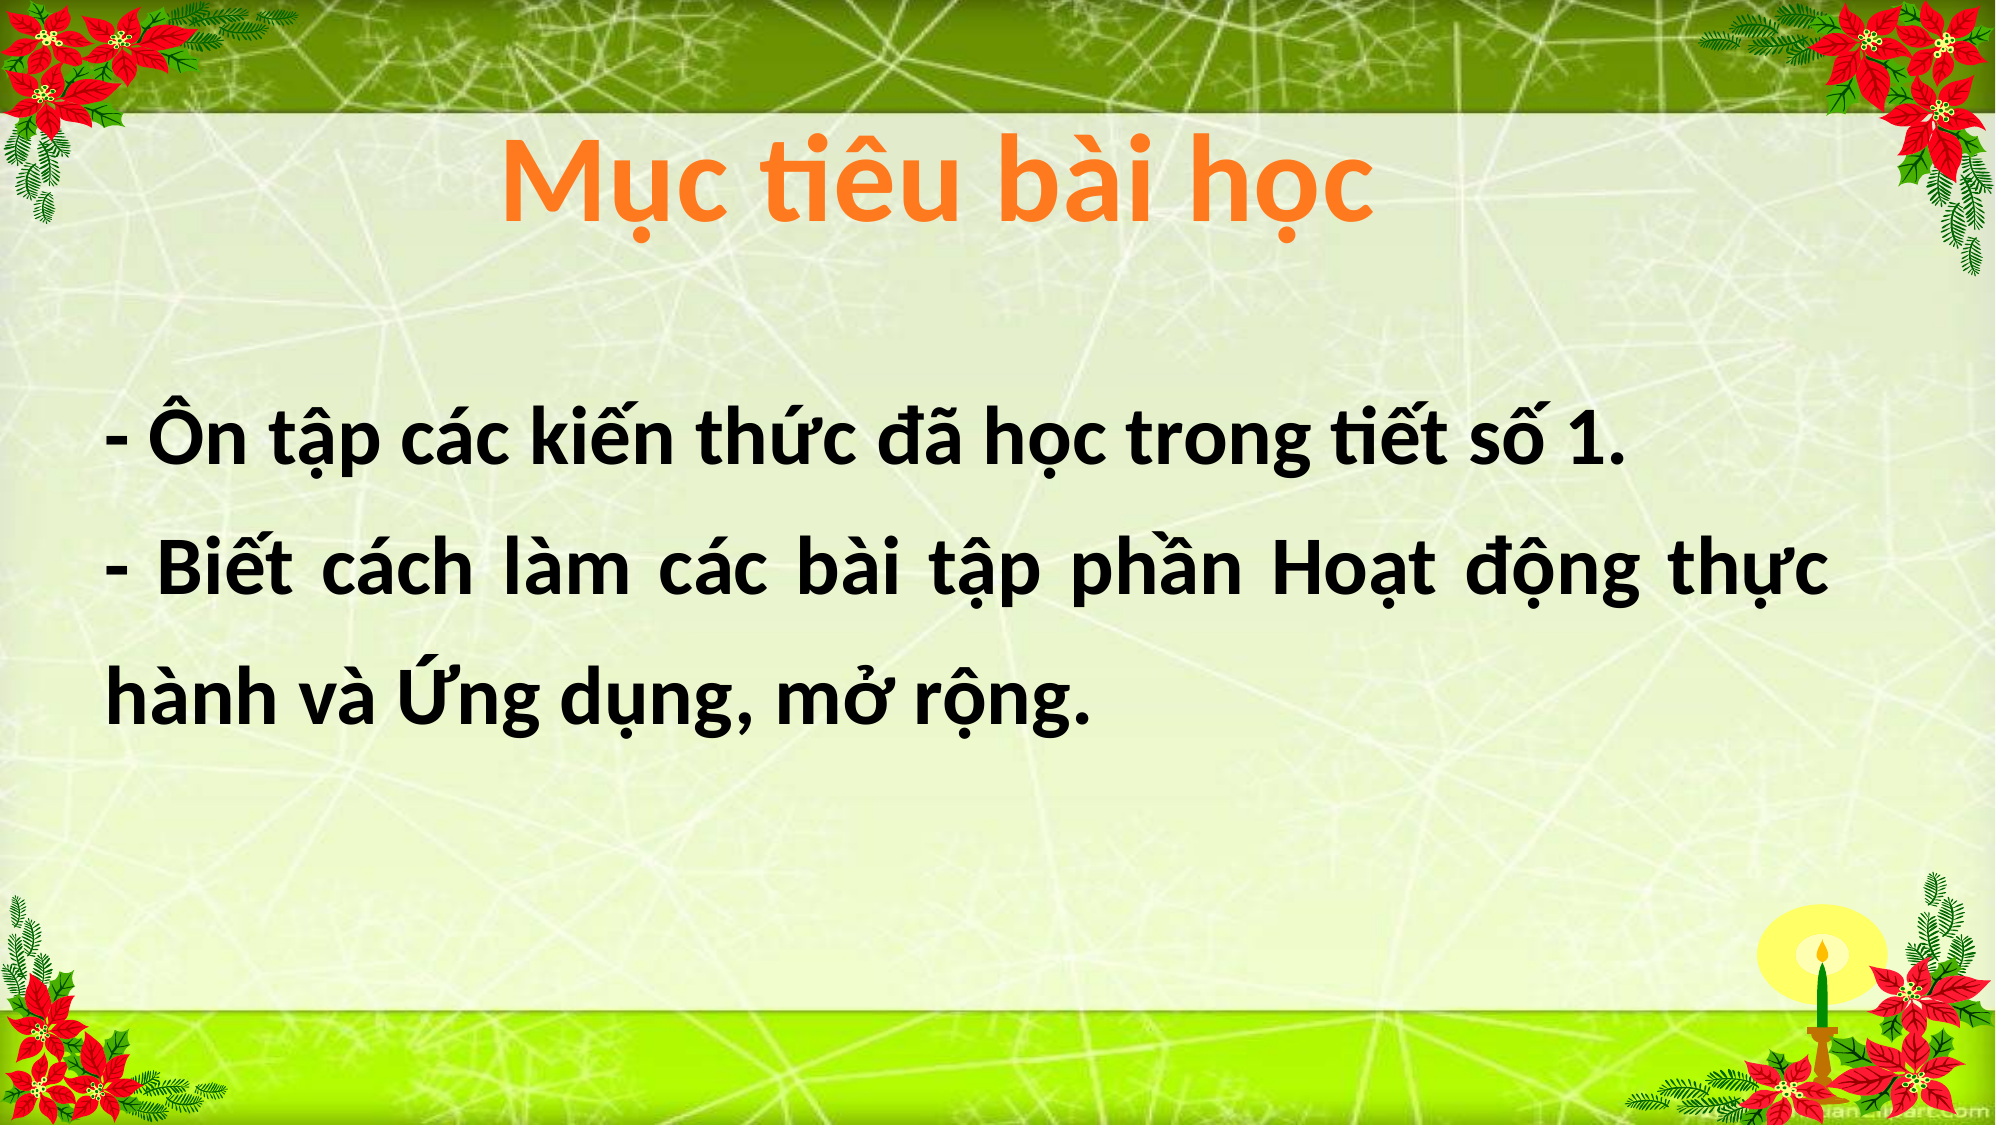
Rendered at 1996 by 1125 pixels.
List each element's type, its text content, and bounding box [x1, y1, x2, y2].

picture [0, 0, 1996, 1125]
text_box Mục tiêu bài học [483, 88, 1392, 254]
text_box - Ôn tập các kiến thức đã học trong tiết số 1. - Biết cách làm các bài tập phần Hoạt động thực hành và Ứng dụng, mở rộng. [89, 344, 1847, 749]
